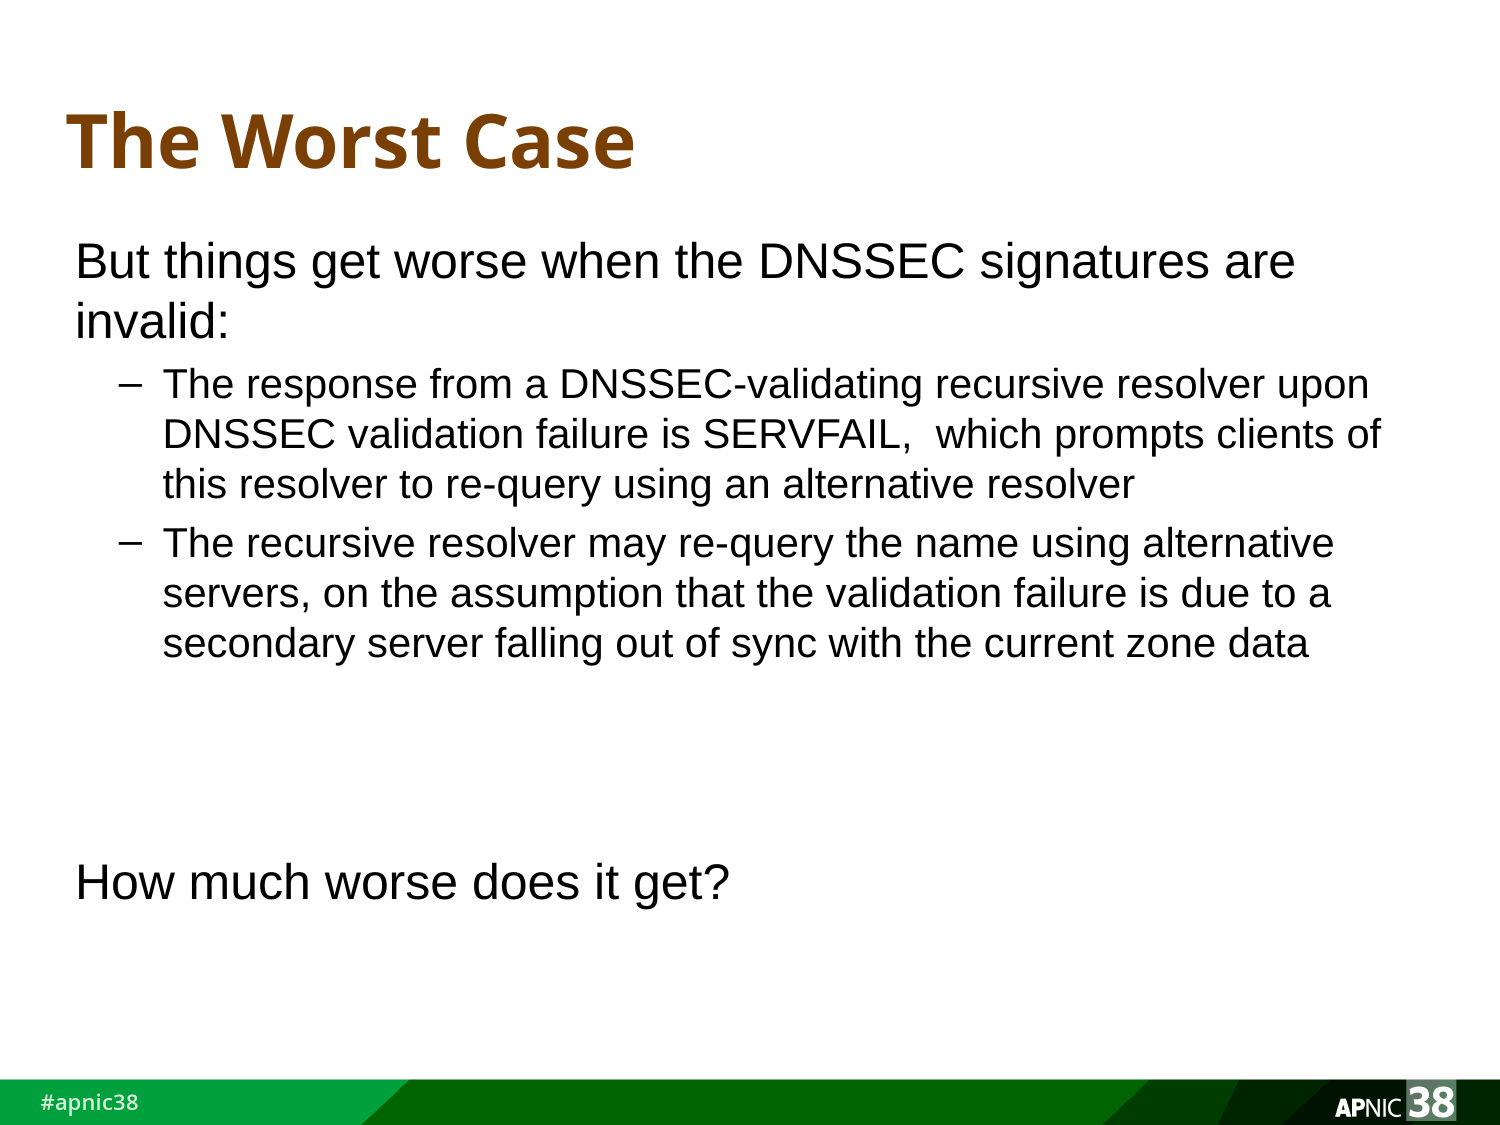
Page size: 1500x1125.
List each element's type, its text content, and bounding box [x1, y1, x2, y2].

title The Worst Case [64, 45, 1436, 233]
picture [0, 1071, 1500, 1125]
list But things get worse when the DNSSEC signatures are invalid: The response from a DNSSEC-validating recursive resolver upon DNSSEC validation failure is SERVFAIL, which prompts clients of this resolver to re-query using an alternative resolver The recursive resolver may re-query the name using alternative servers, on the assumption that the validation failure is due to a secondary server falling out of sync with the current zone data How much worse does it get? [75, 228, 1425, 1063]
